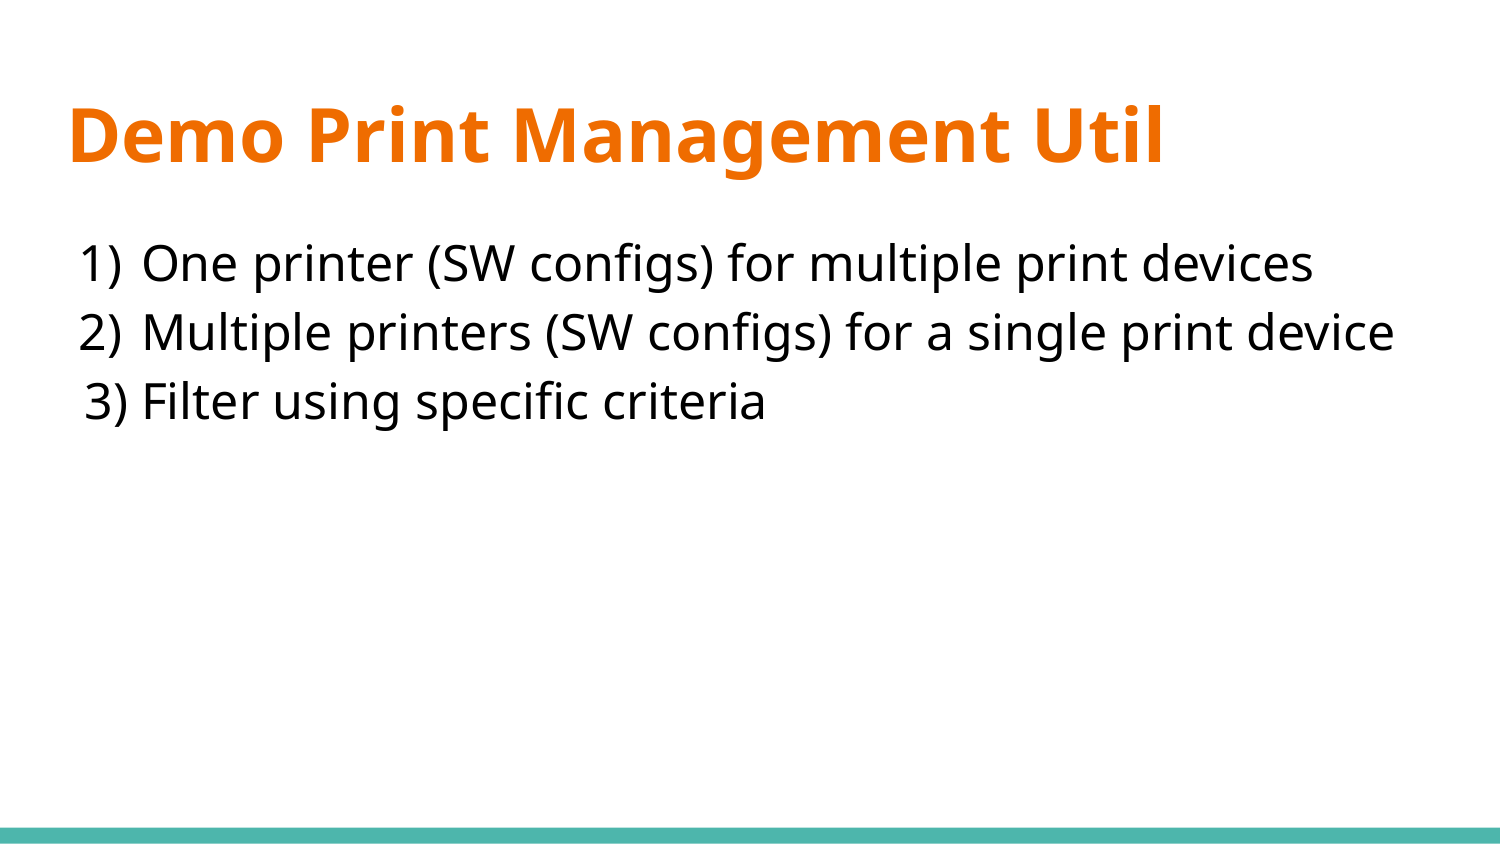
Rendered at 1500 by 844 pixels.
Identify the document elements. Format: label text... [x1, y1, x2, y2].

title Demo Print Management Util [51, 72, 1449, 189]
list One printer (SW configs) for multiple print devices Multiple printers (SW configs) for a single print device Filter using specific criteria [51, 207, 1449, 750]
